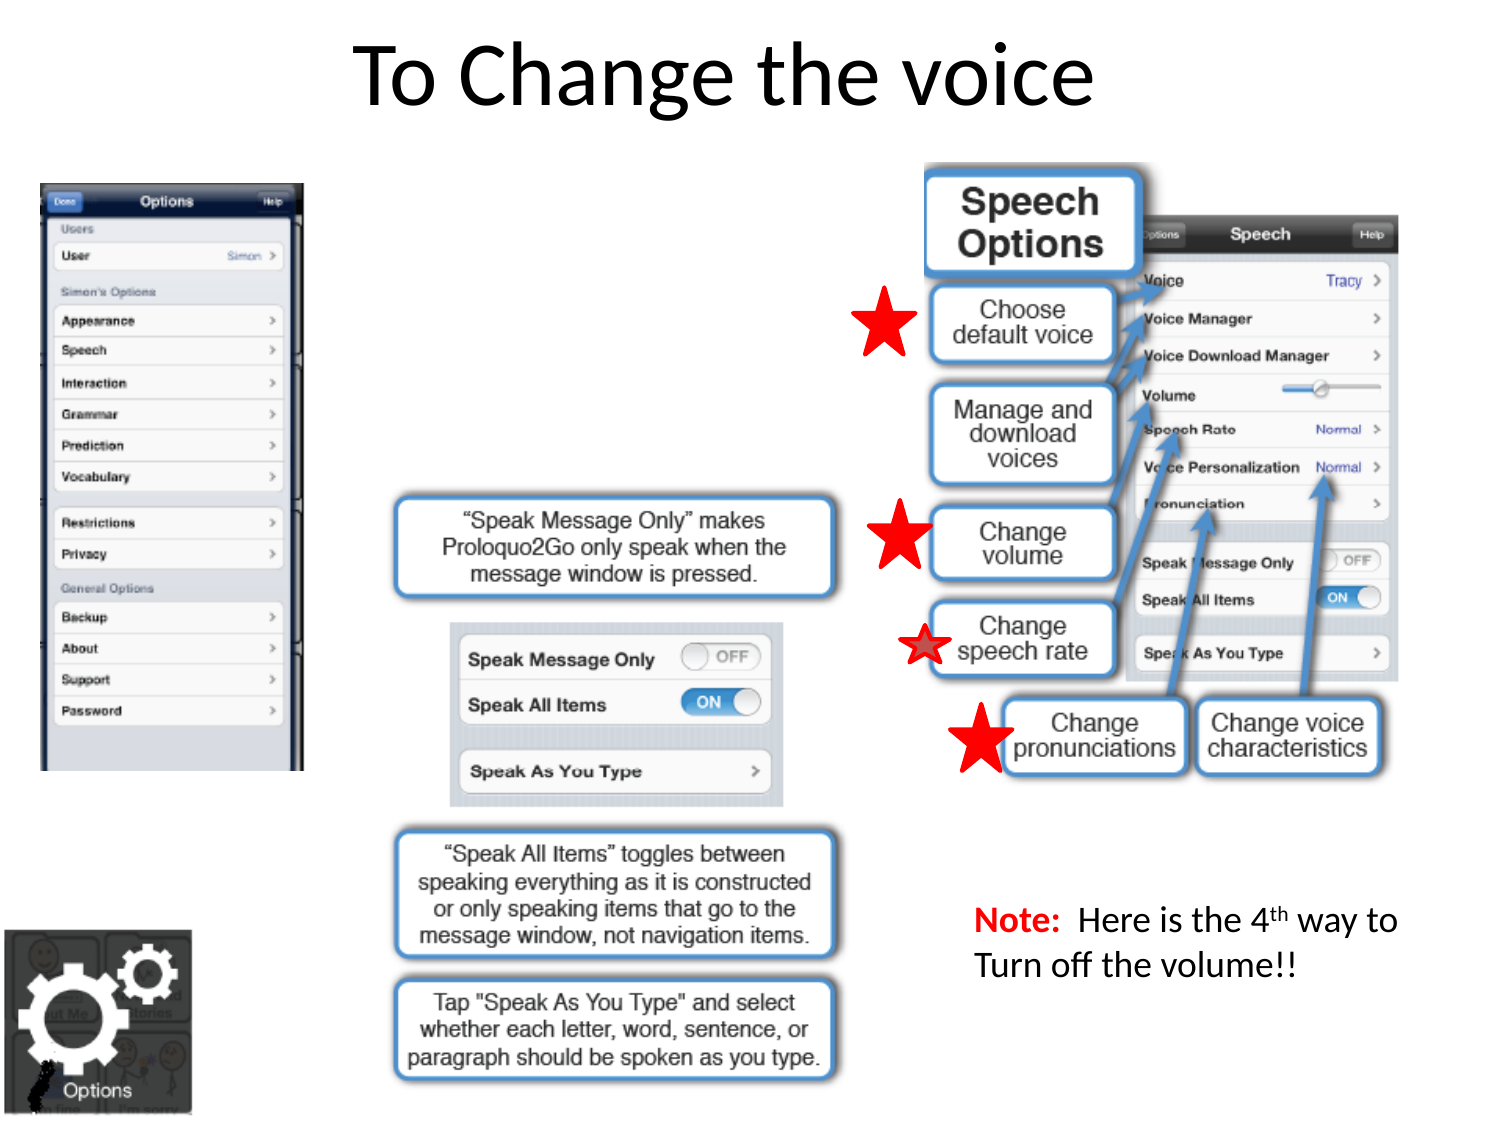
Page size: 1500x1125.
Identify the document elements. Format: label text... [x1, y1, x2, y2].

picture [924, 162, 1408, 793]
text_box [851, 285, 918, 357]
text_box [866, 497, 919, 569]
picture [40, 183, 308, 772]
picture [0, 926, 201, 1120]
text_box [897, 633, 919, 665]
picture [374, 477, 854, 1092]
text_box Note: Here is the 4th way to Turn off the volume!! [959, 887, 1422, 993]
title To Change the voice [50, 0, 1400, 163]
